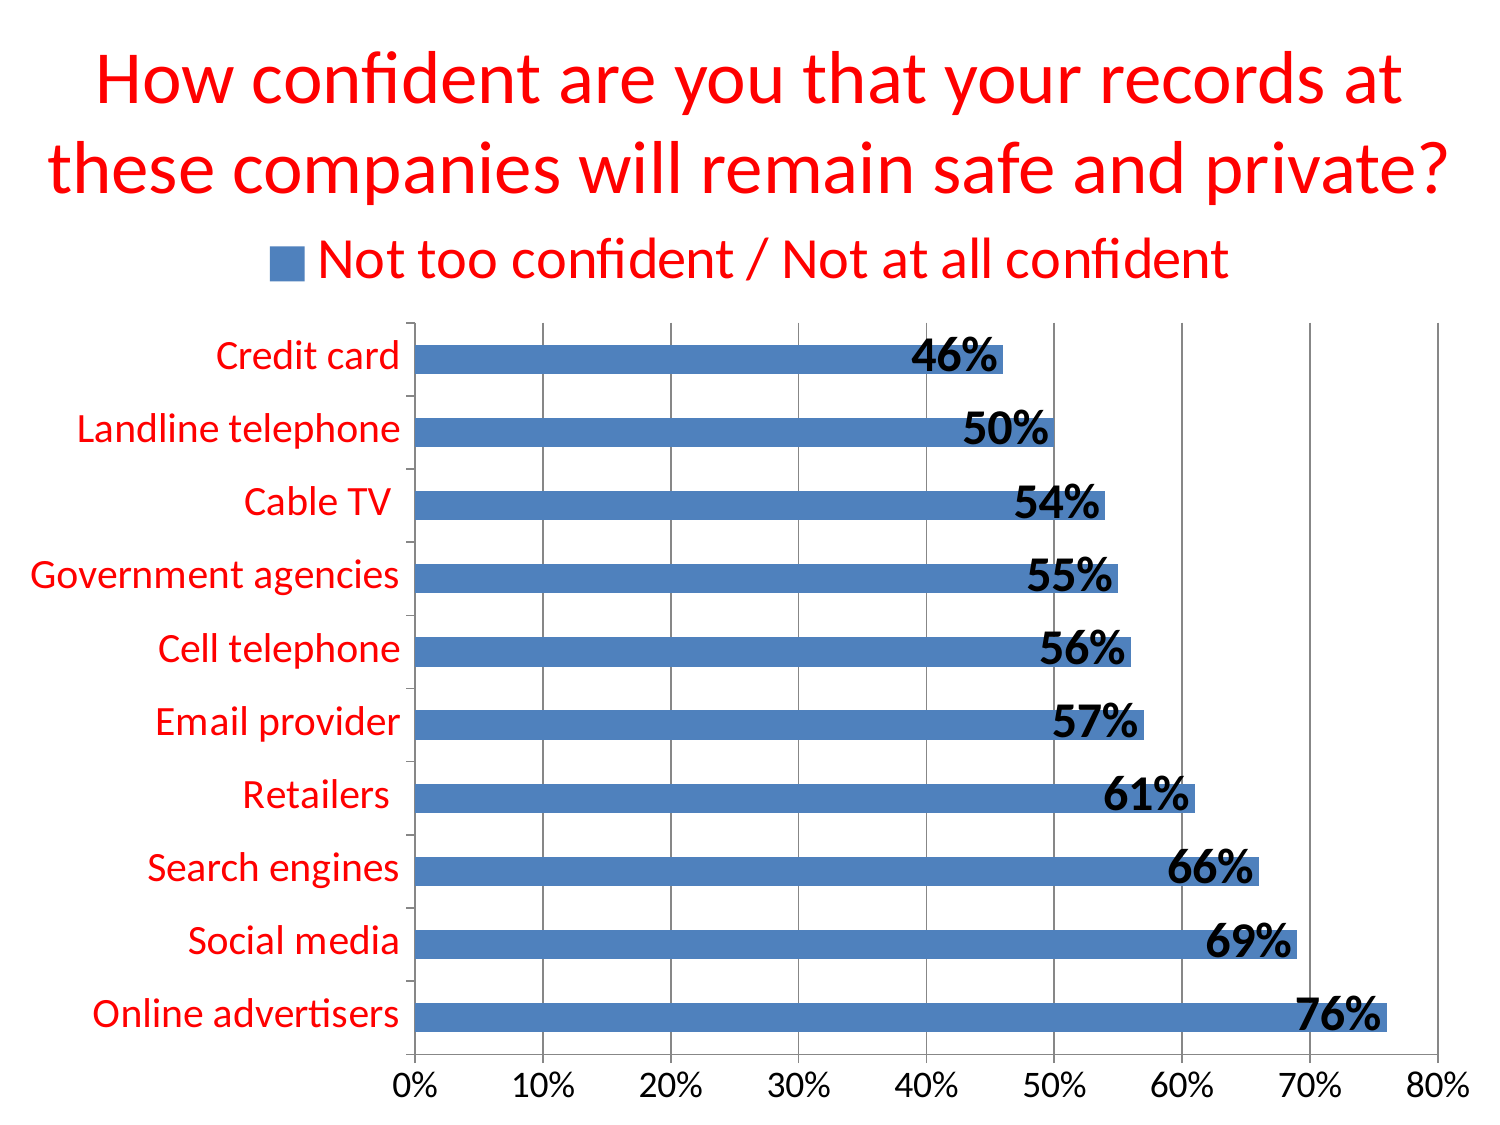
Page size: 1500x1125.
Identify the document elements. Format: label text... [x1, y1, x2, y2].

title How confident are you that your records at these companies will remain safe and private? [12, 24, 1488, 210]
chart [0, 212, 1500, 1125]
